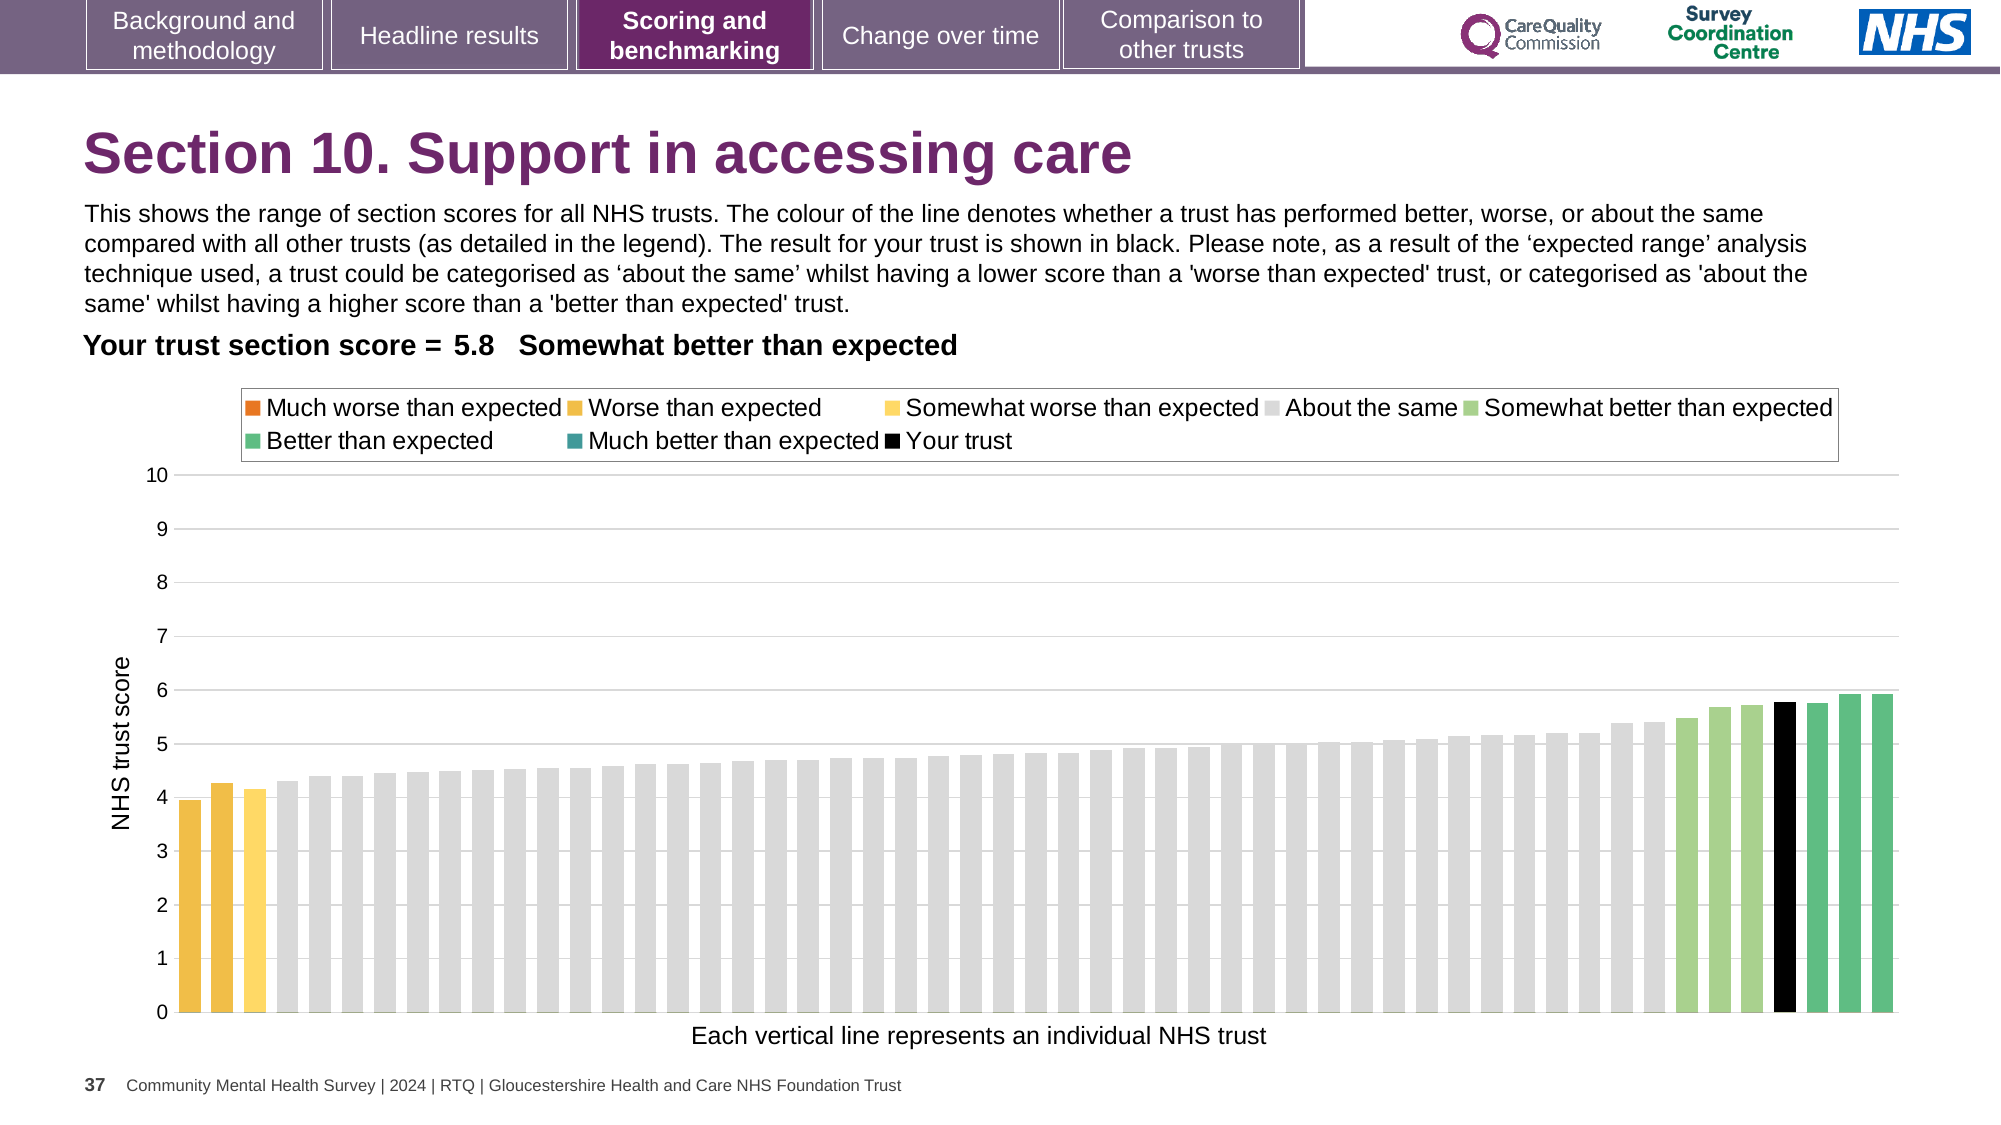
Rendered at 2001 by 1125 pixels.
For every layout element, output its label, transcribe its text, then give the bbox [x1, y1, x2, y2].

table_header Your trust section score = [53, 323, 448, 370]
picture [1666, 3, 1794, 61]
picture [1460, 13, 1602, 59]
picture [1859, 9, 1971, 55]
title Section 10. Support in accessing care [68, 100, 1942, 209]
text_box 37 [84, 1065, 122, 1125]
text_box This shows the range of section scores for all NHS trusts. The colour of the line denotes whether a trust has performed better, worse, or about the same compared with all other trusts (as detailed in the legend). The result for your trust is shown in black. Please note, as a result of the ‘expected range’ analysis technique used, a trust could be categorised as ‘about the same’ whilst having a lower score than a 'worse than expected' trust, or categorised as 'about the same' whilst having a higher score than a 'better than expected' trust. [69, 190, 1890, 325]
table_header Somewhat better than expected [518, 323, 1807, 369]
table_header 5.8 [448, 323, 518, 369]
text_box Each vertical line represents an individual NHS trust [676, 1036, 1283, 1058]
chart [99, 369, 1923, 1036]
